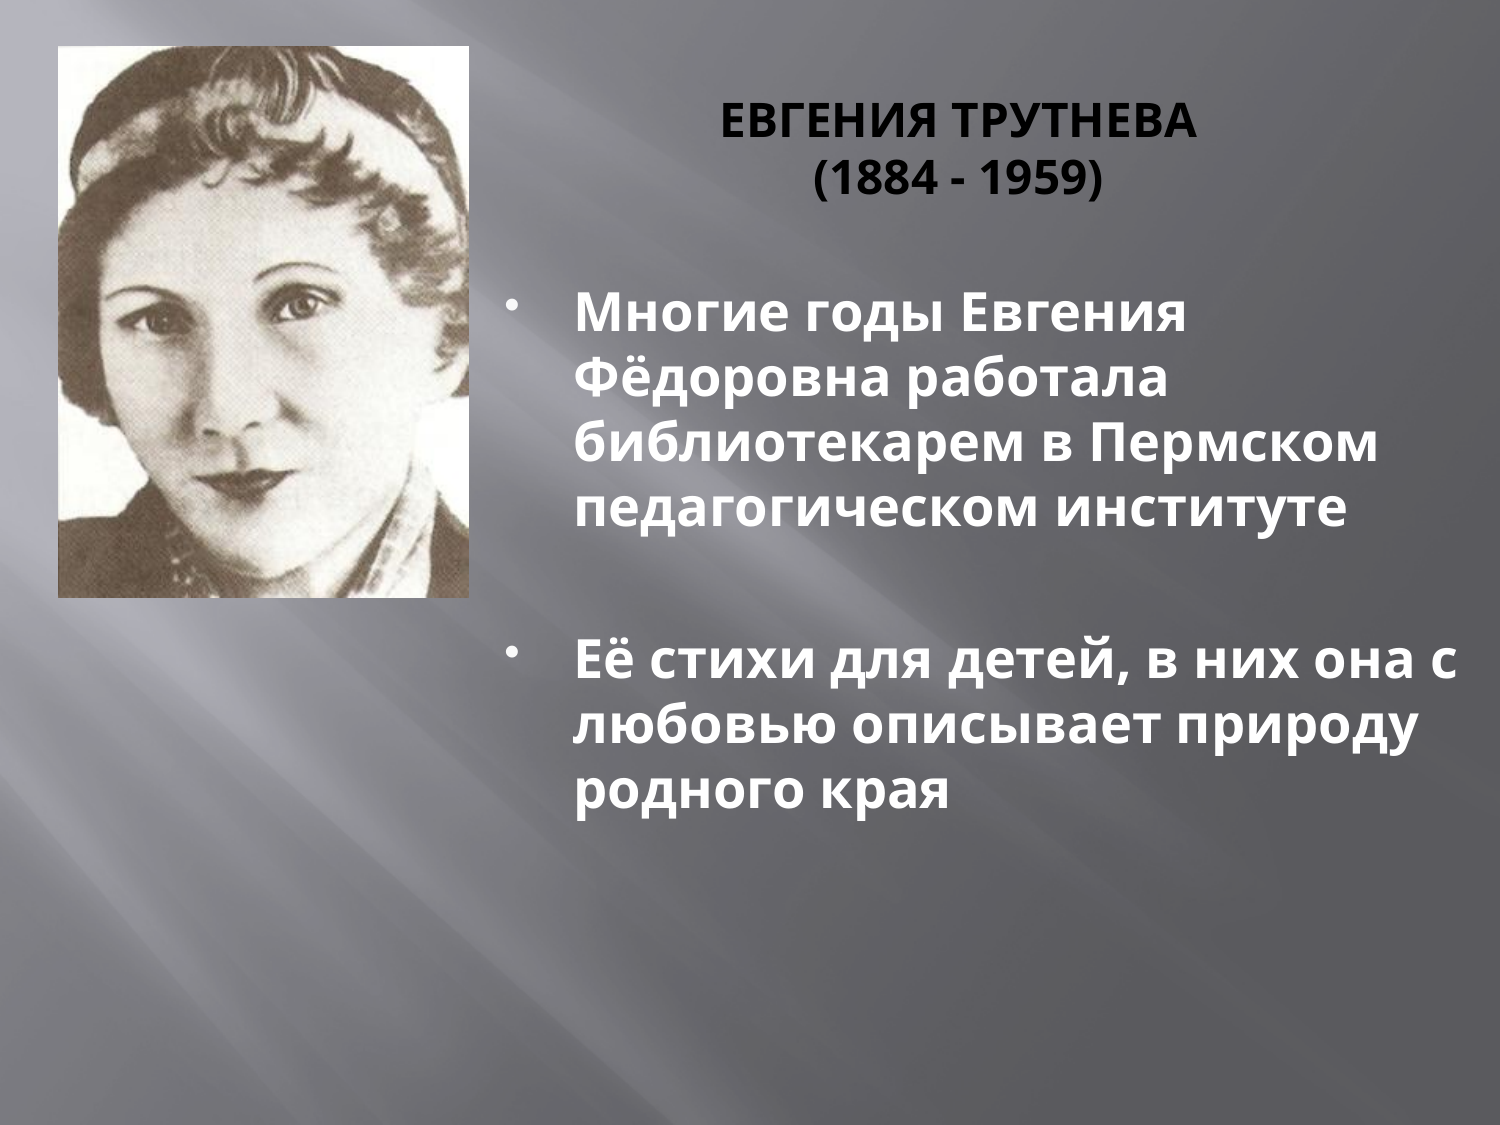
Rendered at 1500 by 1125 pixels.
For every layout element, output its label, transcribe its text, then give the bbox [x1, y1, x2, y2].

title ЕВГЕНИЯ ТРУТНЕВА (1884 - 1959) [512, 82, 1425, 269]
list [58, 46, 469, 598]
list Многие годы Евгения Фёдоровна работала библиотекарем в Пермском педагогическом институте Её стихи для детей, в них она с любовью описывает природу родного края [468, 269, 1500, 1012]
